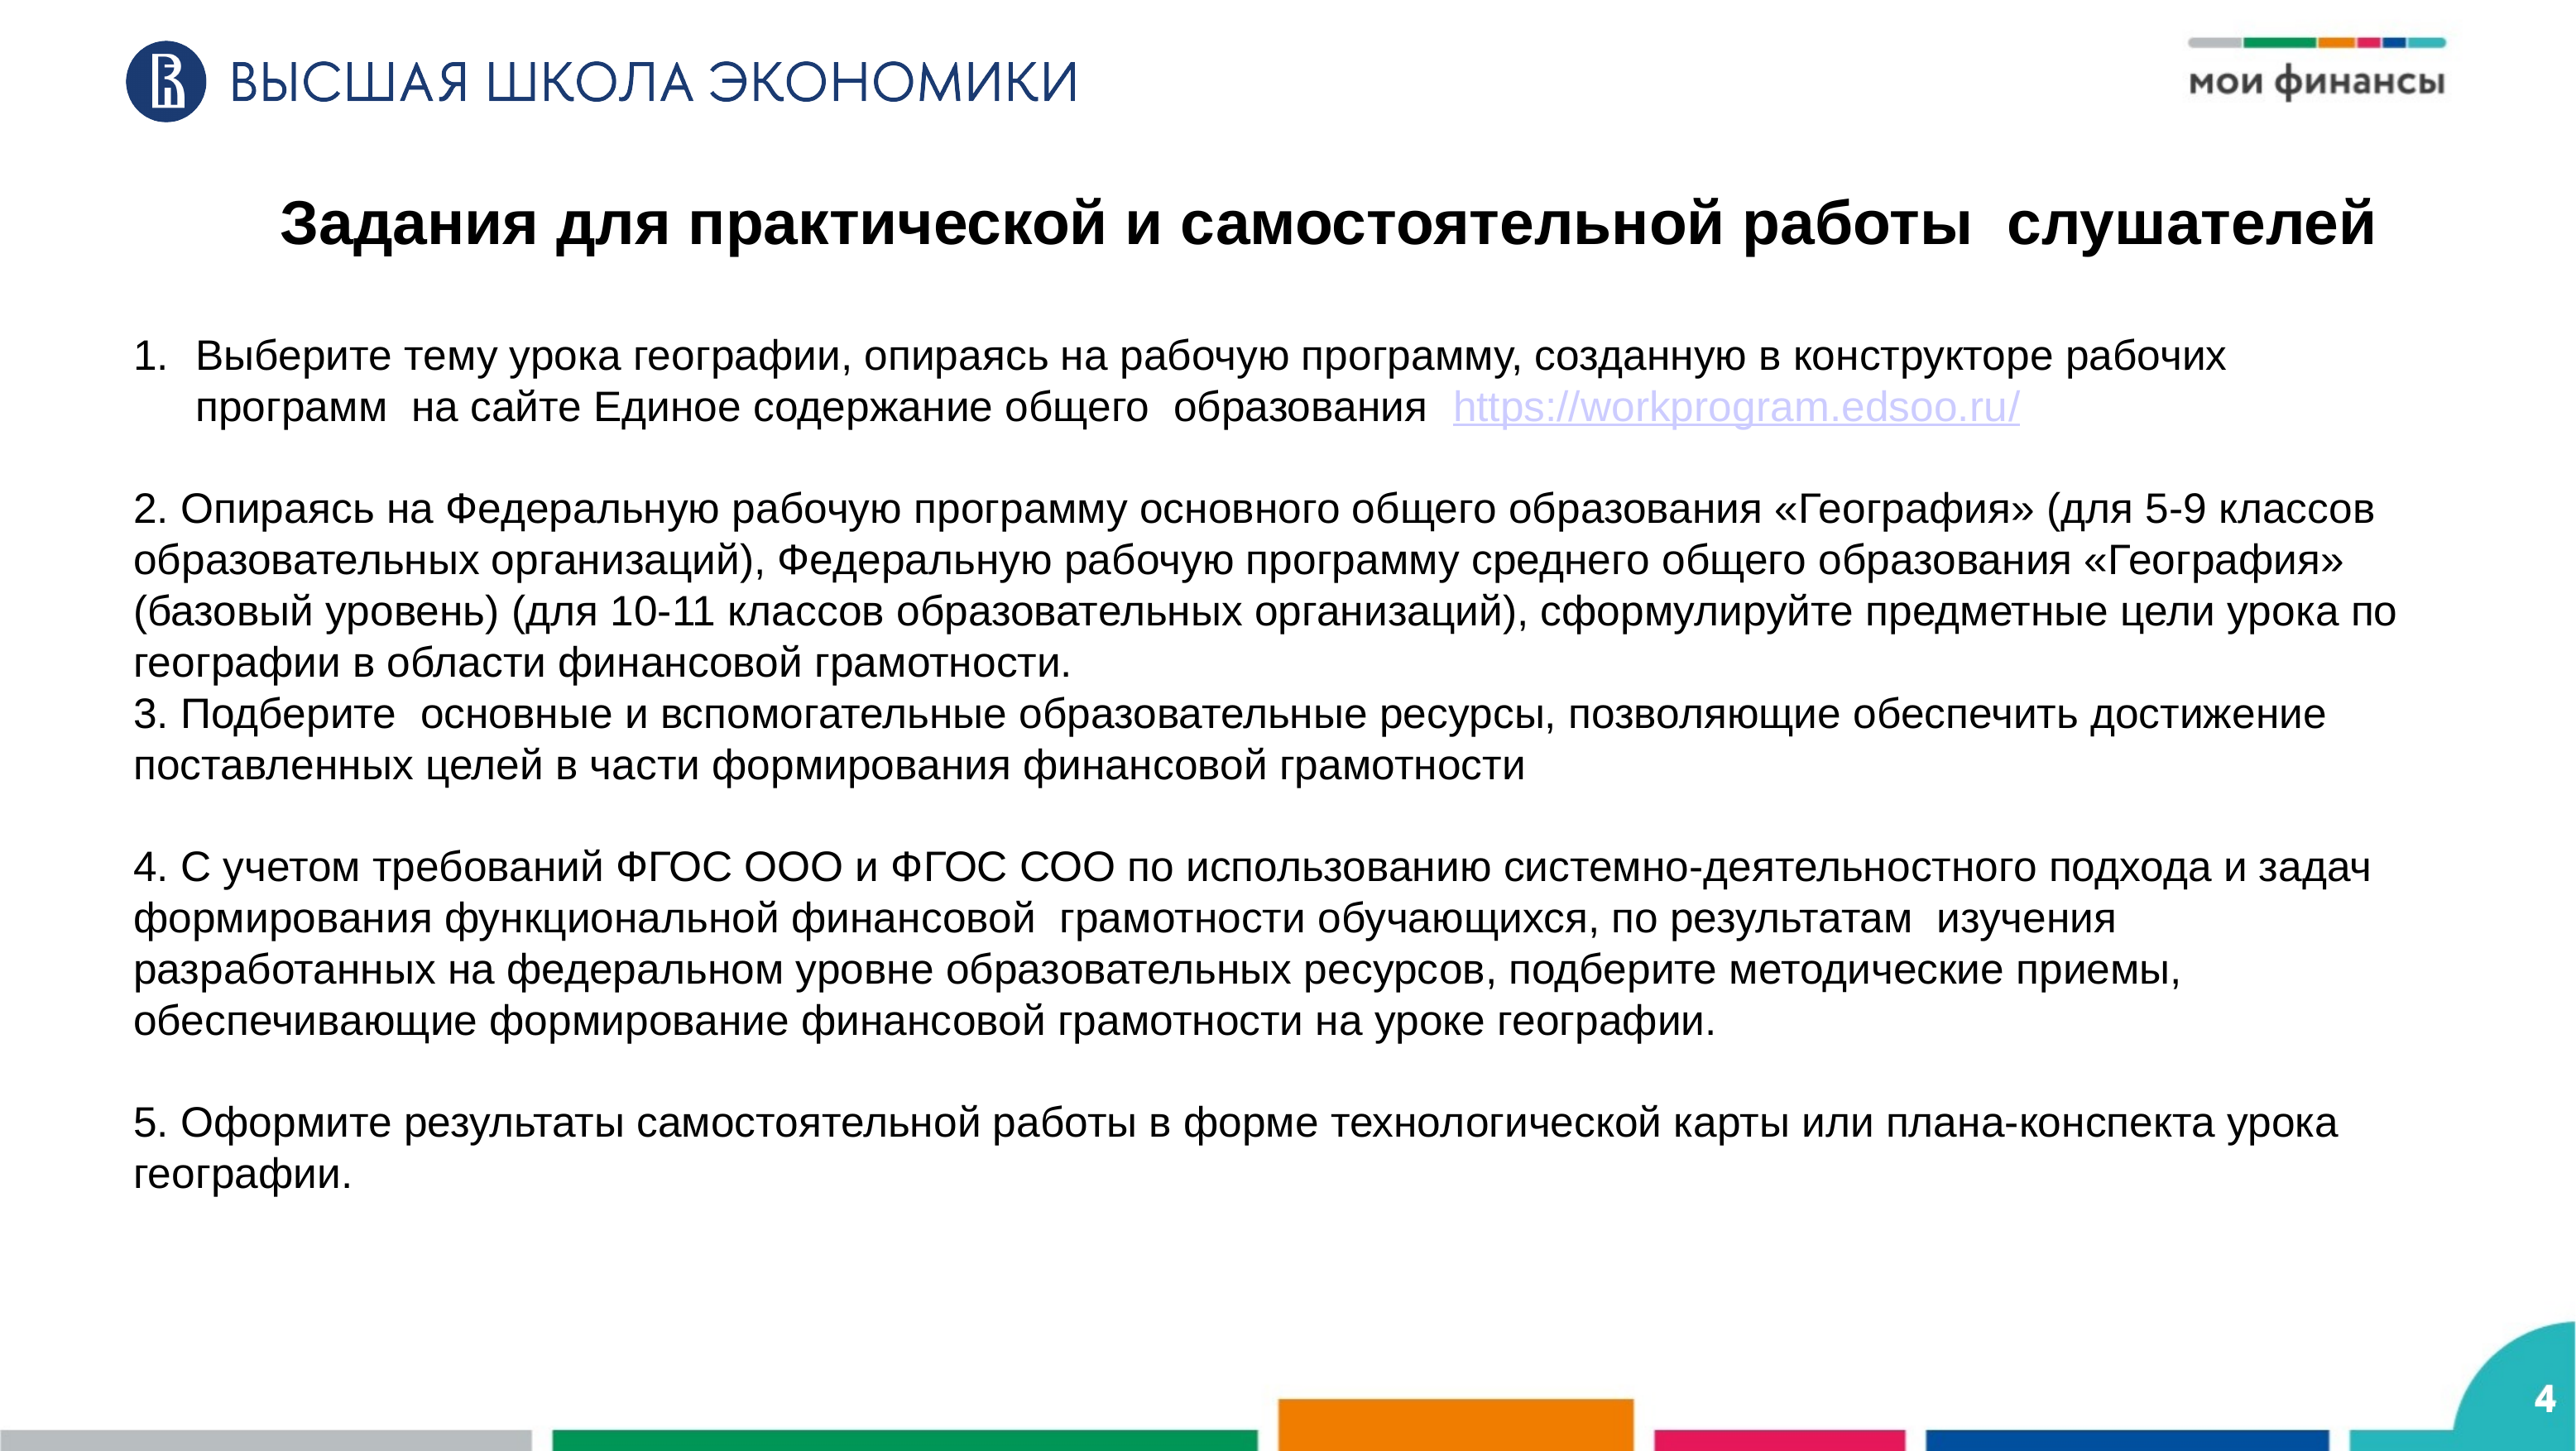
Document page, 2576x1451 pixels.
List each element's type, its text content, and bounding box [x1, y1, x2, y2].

slide_number 4 [2470, 1365, 2576, 1430]
text_box Выберите тему урока географии, опираясь на рабочую программу, созданную в конструкторе рабочих программ на сайте Единое содержание общего образования https://workprogram.edsoo.ru/ 2. Опираясь на Федеральную рабочую программу основного общего образования «География» (для 5-9 классов образовательных организаций), Федеральную рабочую программу среднего общего образования «География» (базовый уровень) (для 10-11 классов образовательных организаций), сформулируйте предметные цели урока по географии в области финансовой грамотности. 3. Подберите основные и вспомогательные образовательные ресурсы, позволяющие обеспечить достижение поставленных целей в части формирования финансовой грамотности 4. С учетом требований ФГОС ООО и ФГОС СОО по использованию системно-деятельностного подхода и задач формирования функциональной финансовой грамотности обучающихся, по результатам изучения разработанных на федеральном уровне образовательных ресурсов, подберите методические приемы, обеспечивающие формирование финансовой грамотности на уроке географии. 5. Оформите результаты самостоятельной работы в форме технологической карты или плана-конспекта урока географии. [113, 318, 2434, 1207]
picture [0, 0, 2576, 1451]
text_box Задания для практической и самостоятельной работы слушателей [126, 173, 2550, 267]
